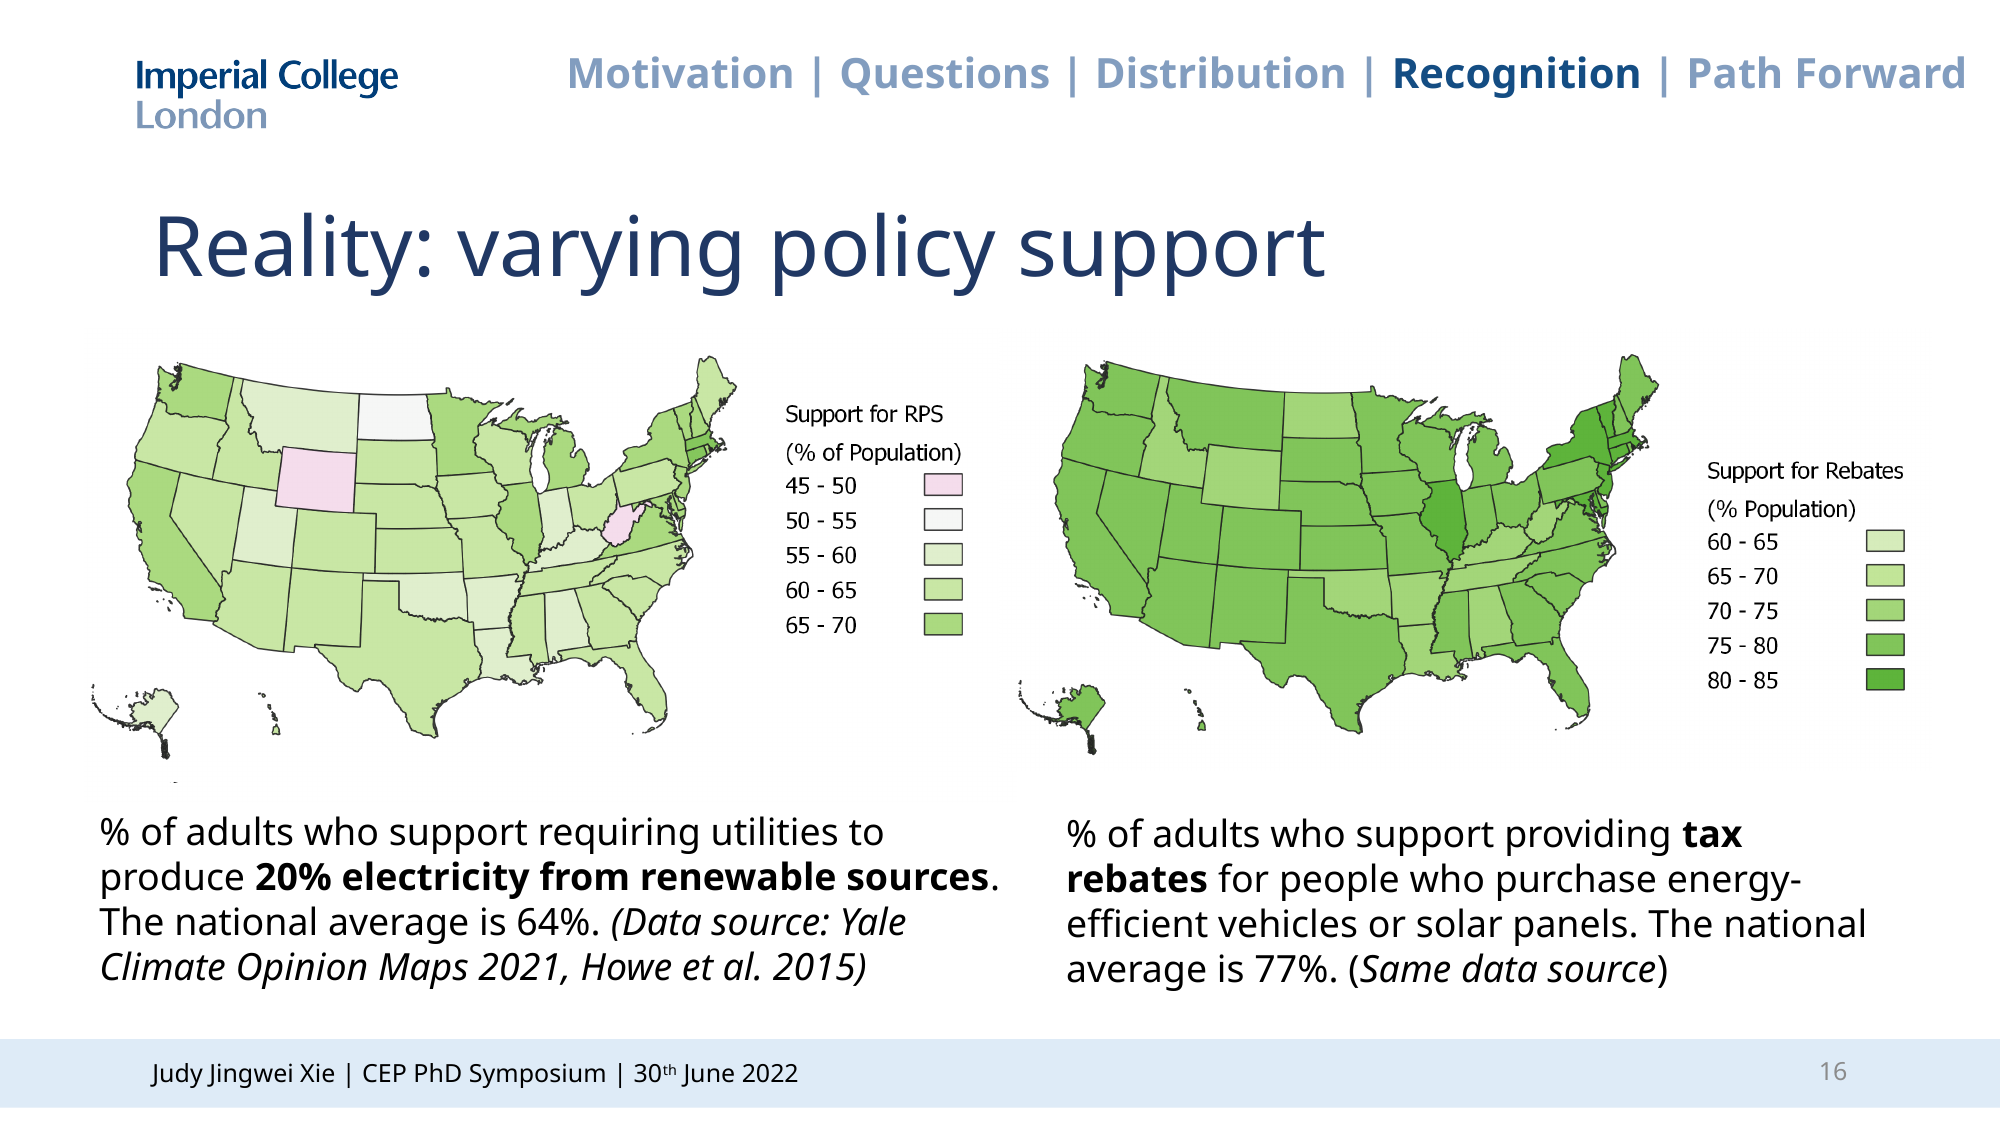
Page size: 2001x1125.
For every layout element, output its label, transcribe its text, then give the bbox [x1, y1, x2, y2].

text_box % of adults who support requiring utilities to produce 20% electricity from renewable sources. The national average is 64%. (Data source: Yale Climate Opinion Maps 2021, Howe et al. 2015) [84, 803, 1017, 1041]
picture [137, 59, 398, 129]
text_box Motivation | Questions | Distribution | Recognition | Path Forward [551, 39, 1983, 105]
text_box % of adults who support providing tax rebates for people who purchase energy-efficient vehicles or solar panels. The national average is 77%. (Same data source) [1051, 802, 1910, 998]
slide_number 15 [1412, 1042, 1863, 1103]
picture [84, 328, 1932, 803]
title Reality: varying policy support [137, 140, 1863, 328]
